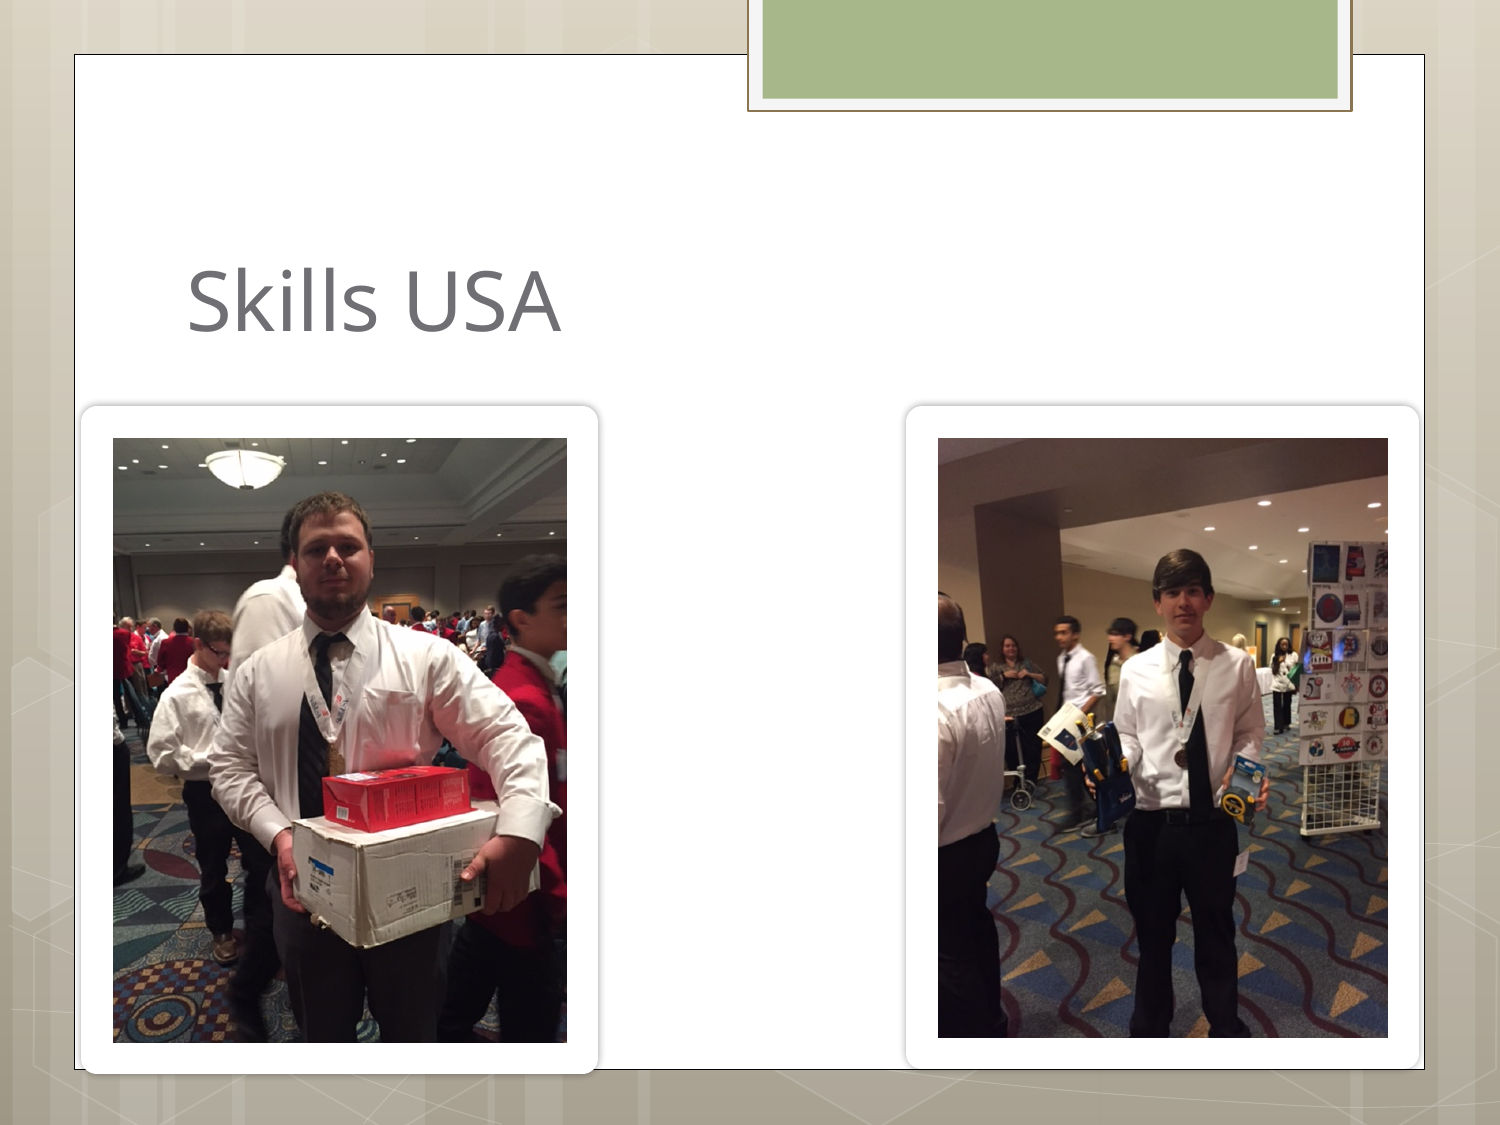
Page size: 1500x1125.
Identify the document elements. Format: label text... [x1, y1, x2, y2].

picture [112, 437, 567, 1044]
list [862, 512, 1464, 964]
title Skills USA [171, 168, 1324, 357]
picture [938, 964, 1388, 1038]
picture [938, 438, 1388, 512]
